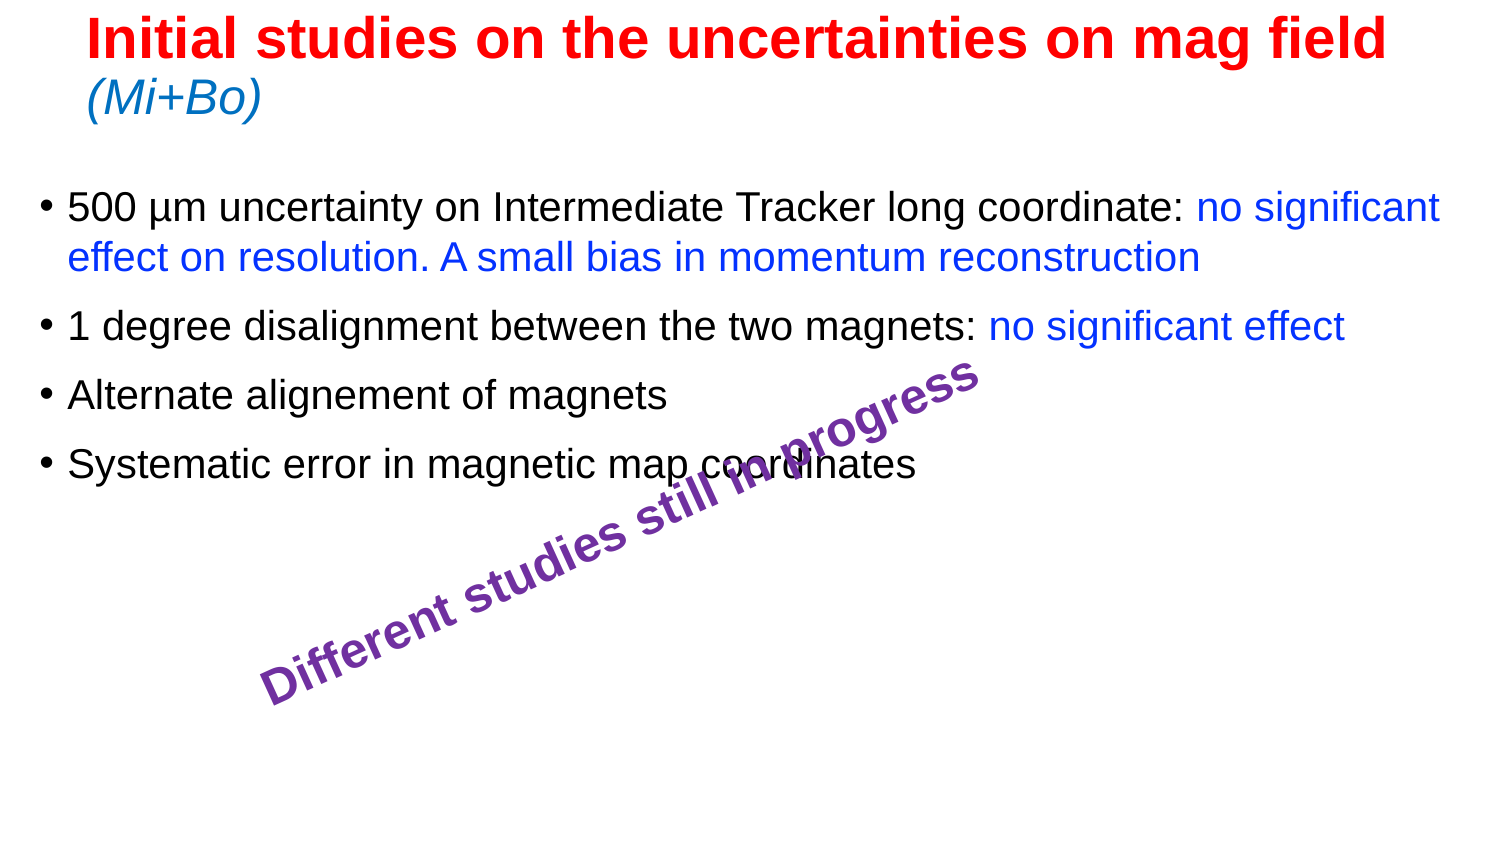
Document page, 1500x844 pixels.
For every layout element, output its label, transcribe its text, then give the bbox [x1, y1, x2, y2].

text_box Different studies still in progress [234, 324, 1004, 730]
title Initial studies on the uncertainties on mag field (Mi+Bo) [72, 23, 1465, 111]
list 500 µm uncertainty on Intermediate Tracker long coordinate: no significant effect on resolution. A small bias in momentum reconstruction 1 degree disalignment between the two magnets: no significant effect Alternate alignement of magnets Systematic error in magnetic map coordinates [25, 173, 1479, 732]
